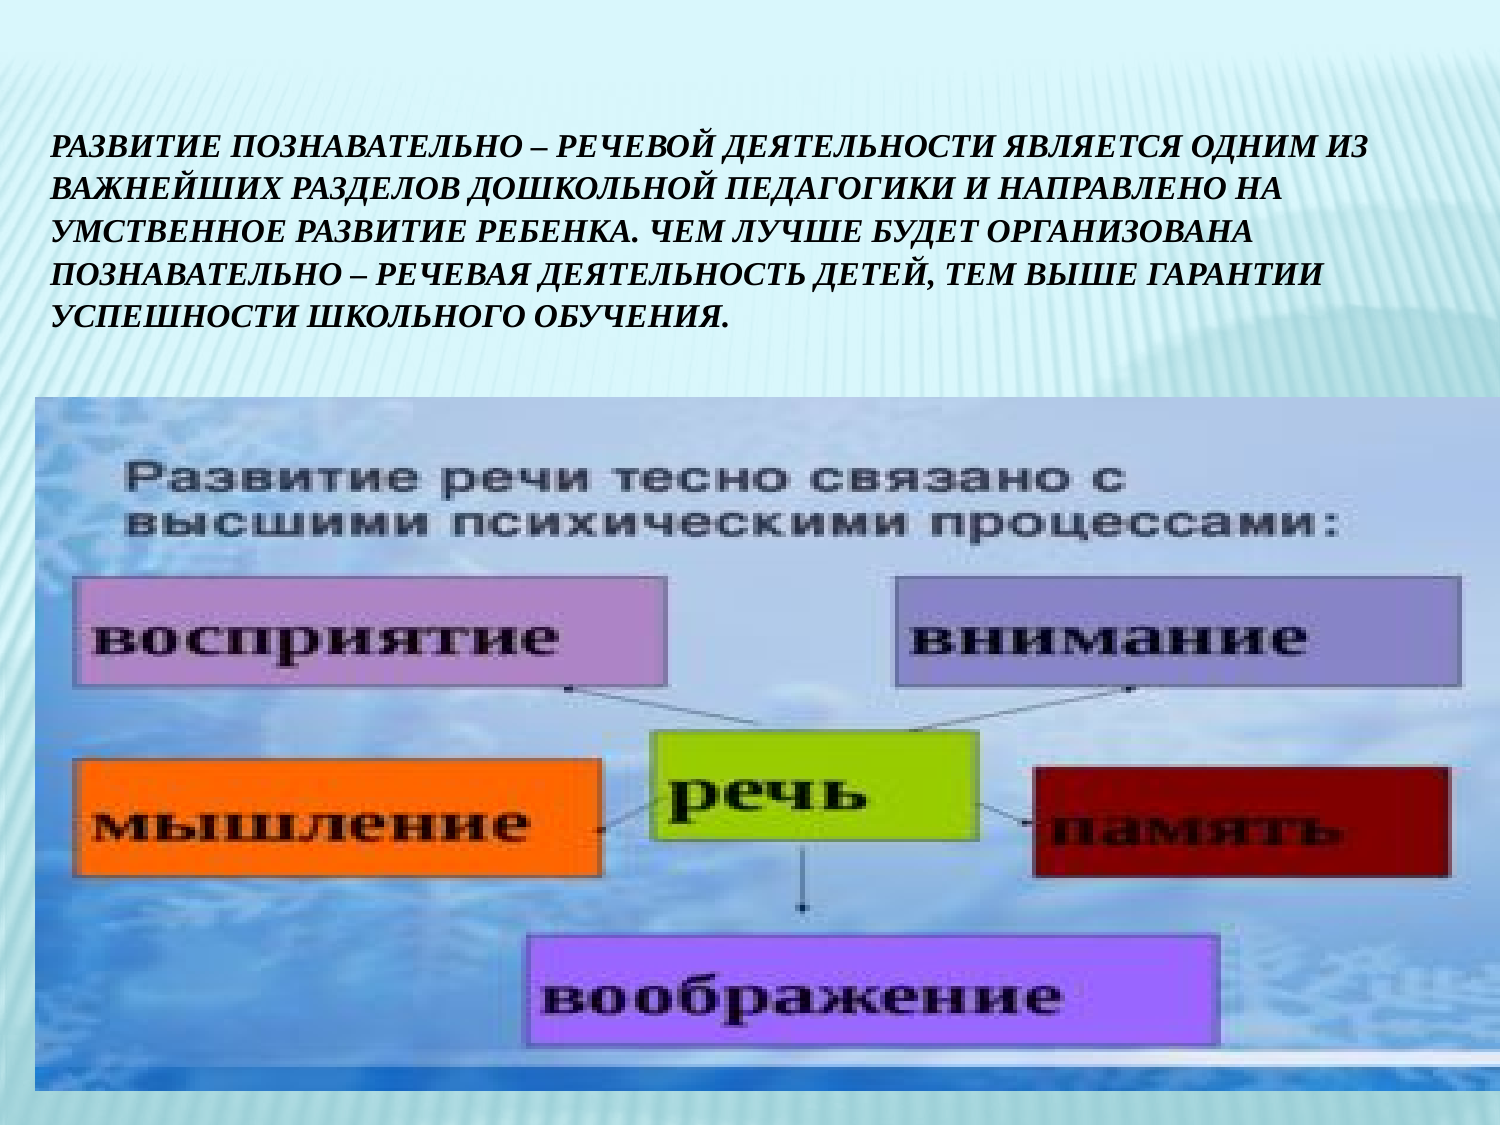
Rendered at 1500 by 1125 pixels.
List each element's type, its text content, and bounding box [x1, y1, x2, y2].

picture [34, 396, 1500, 1091]
text_box РАЗВИТИЕ ПОЗНАВАТЕЛЬНО – РЕЧЕВОЙ ДЕЯТЕЛЬНОСТИ ЯВЛЯЕТСЯ ОДНИМ ИЗ ВАЖНЕЙШИХ РАЗДЕЛОВ ДОШКОЛЬНОЙ ПЕДАГОГИКИ И НАПРАВЛЕНО НА УМСТВЕННОЕ РАЗВИТИЕ РЕБЕНКА. ЧЕМ ЛУЧШЕ БУДЕТ ОРГАНИЗОВАНА ПОЗНАВАТЕЛЬНО – РЕЧЕВАЯ ДЕЯТЕЛЬНОСТЬ ДЕТЕЙ, ТЕМ ВЫШЕ ГАРАНТИИ УСПЕШНОСТИ ШКОЛЬНОГО ОБУЧЕНИЯ. [35, 113, 1453, 396]
